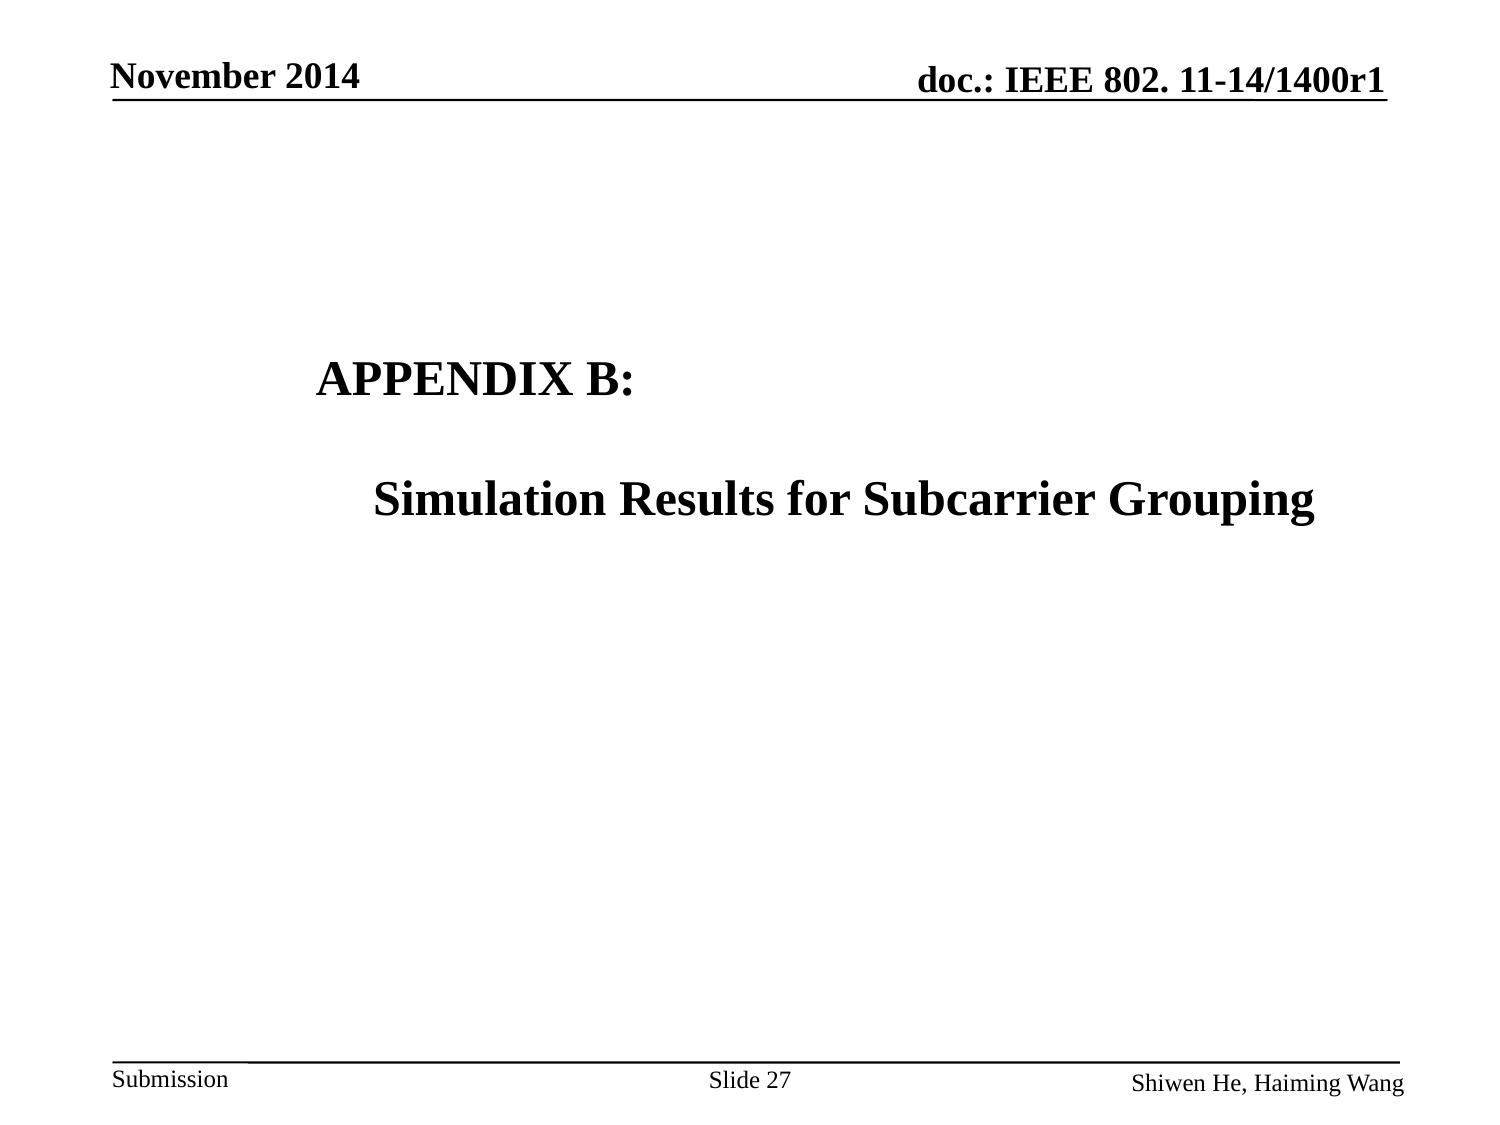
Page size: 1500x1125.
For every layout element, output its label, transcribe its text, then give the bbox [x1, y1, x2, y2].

text_box APPENDIX B: Simulation Results for Subcarrier Grouping [301, 337, 1388, 533]
